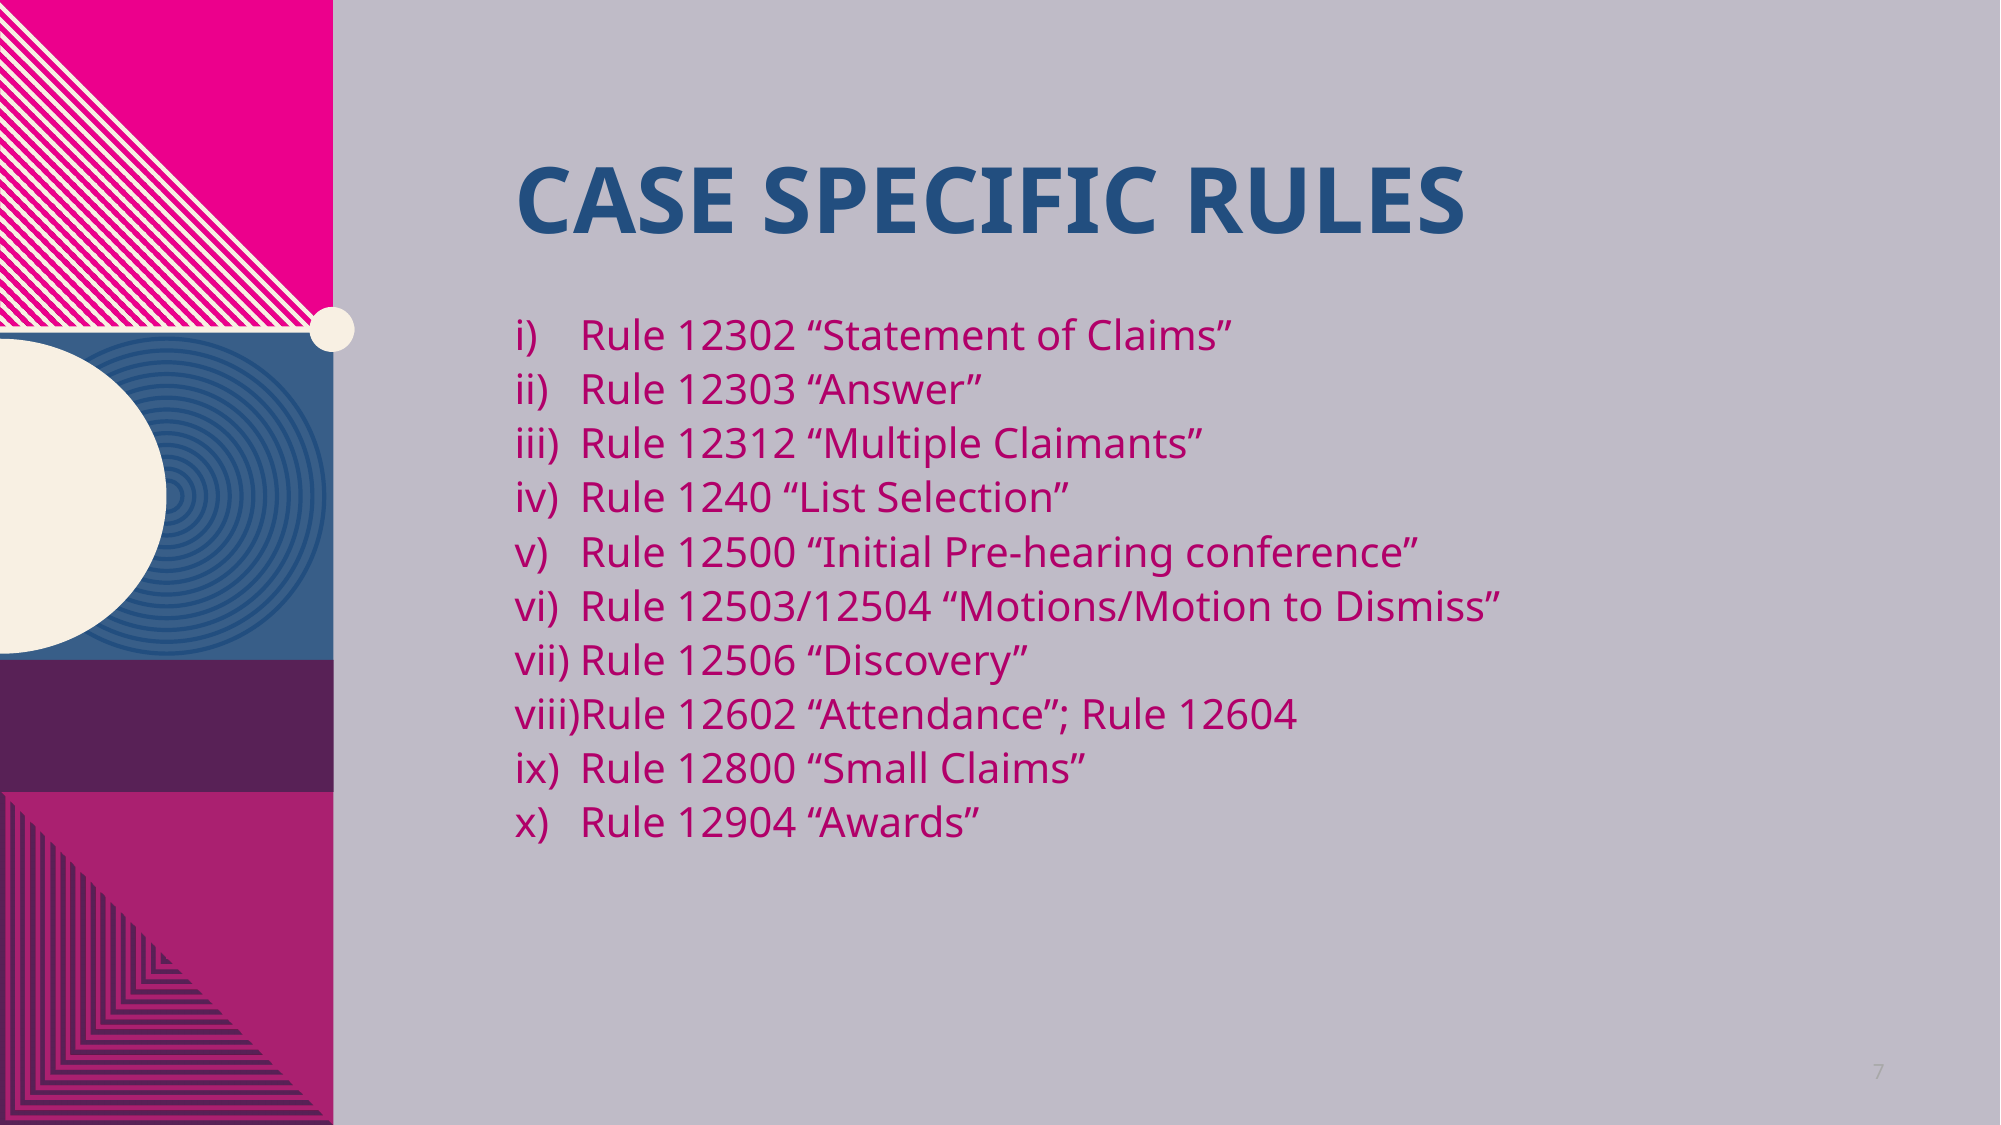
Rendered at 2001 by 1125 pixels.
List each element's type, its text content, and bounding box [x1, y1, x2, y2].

slide_number 7 [1824, 1042, 1900, 1103]
picture [0, 2, 334, 326]
title Case specific Rules [499, 147, 1850, 365]
list Rule 12302 “Statement of Claims” Rule 12303 “Answer” Rule 12312 “Multiple Claimants” Rule 1240 “List Selection” Rule 12500 “Initial Pre-hearing conference” Rule 12503/12504 “Motions/Motion to Dismiss” Rule 12506 “Discovery” Rule 12602 “Attendance”; Rule 12604 Rule 12800 “Small Claims” Rule 12904 “Awards” [499, 297, 1840, 978]
picture [0, 792, 333, 1125]
